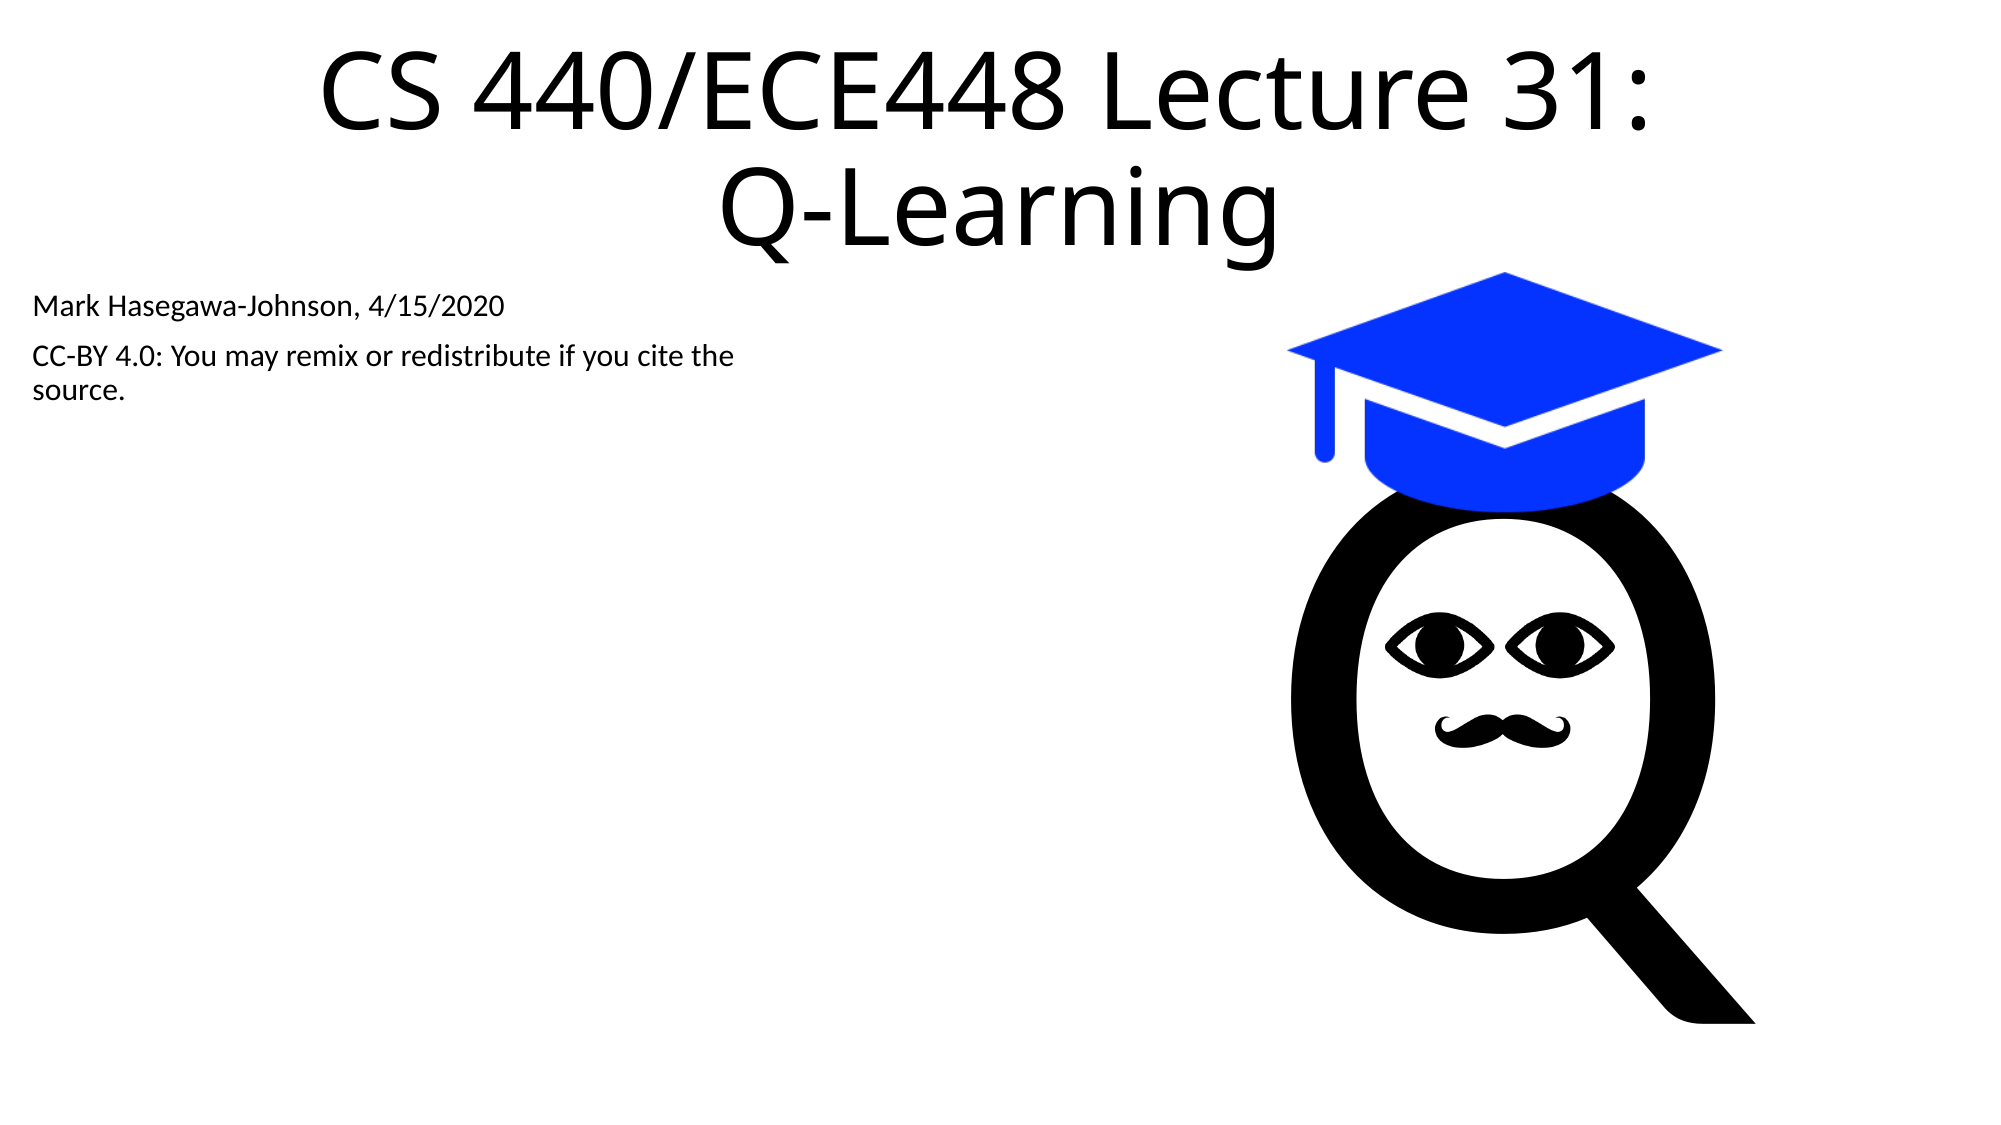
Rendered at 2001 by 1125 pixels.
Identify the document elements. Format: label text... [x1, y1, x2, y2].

picture [1264, 152, 1745, 808]
text_box Q [1248, 205, 1890, 1081]
title CS 440/ECE448 Lecture 31: Q-Learning [249, 25, 1750, 277]
subtitle Mark Hasegawa-Johnson, 4/15/2020 CC-BY 4.0: You may remix or redistribute if you cite the source. [17, 281, 827, 416]
